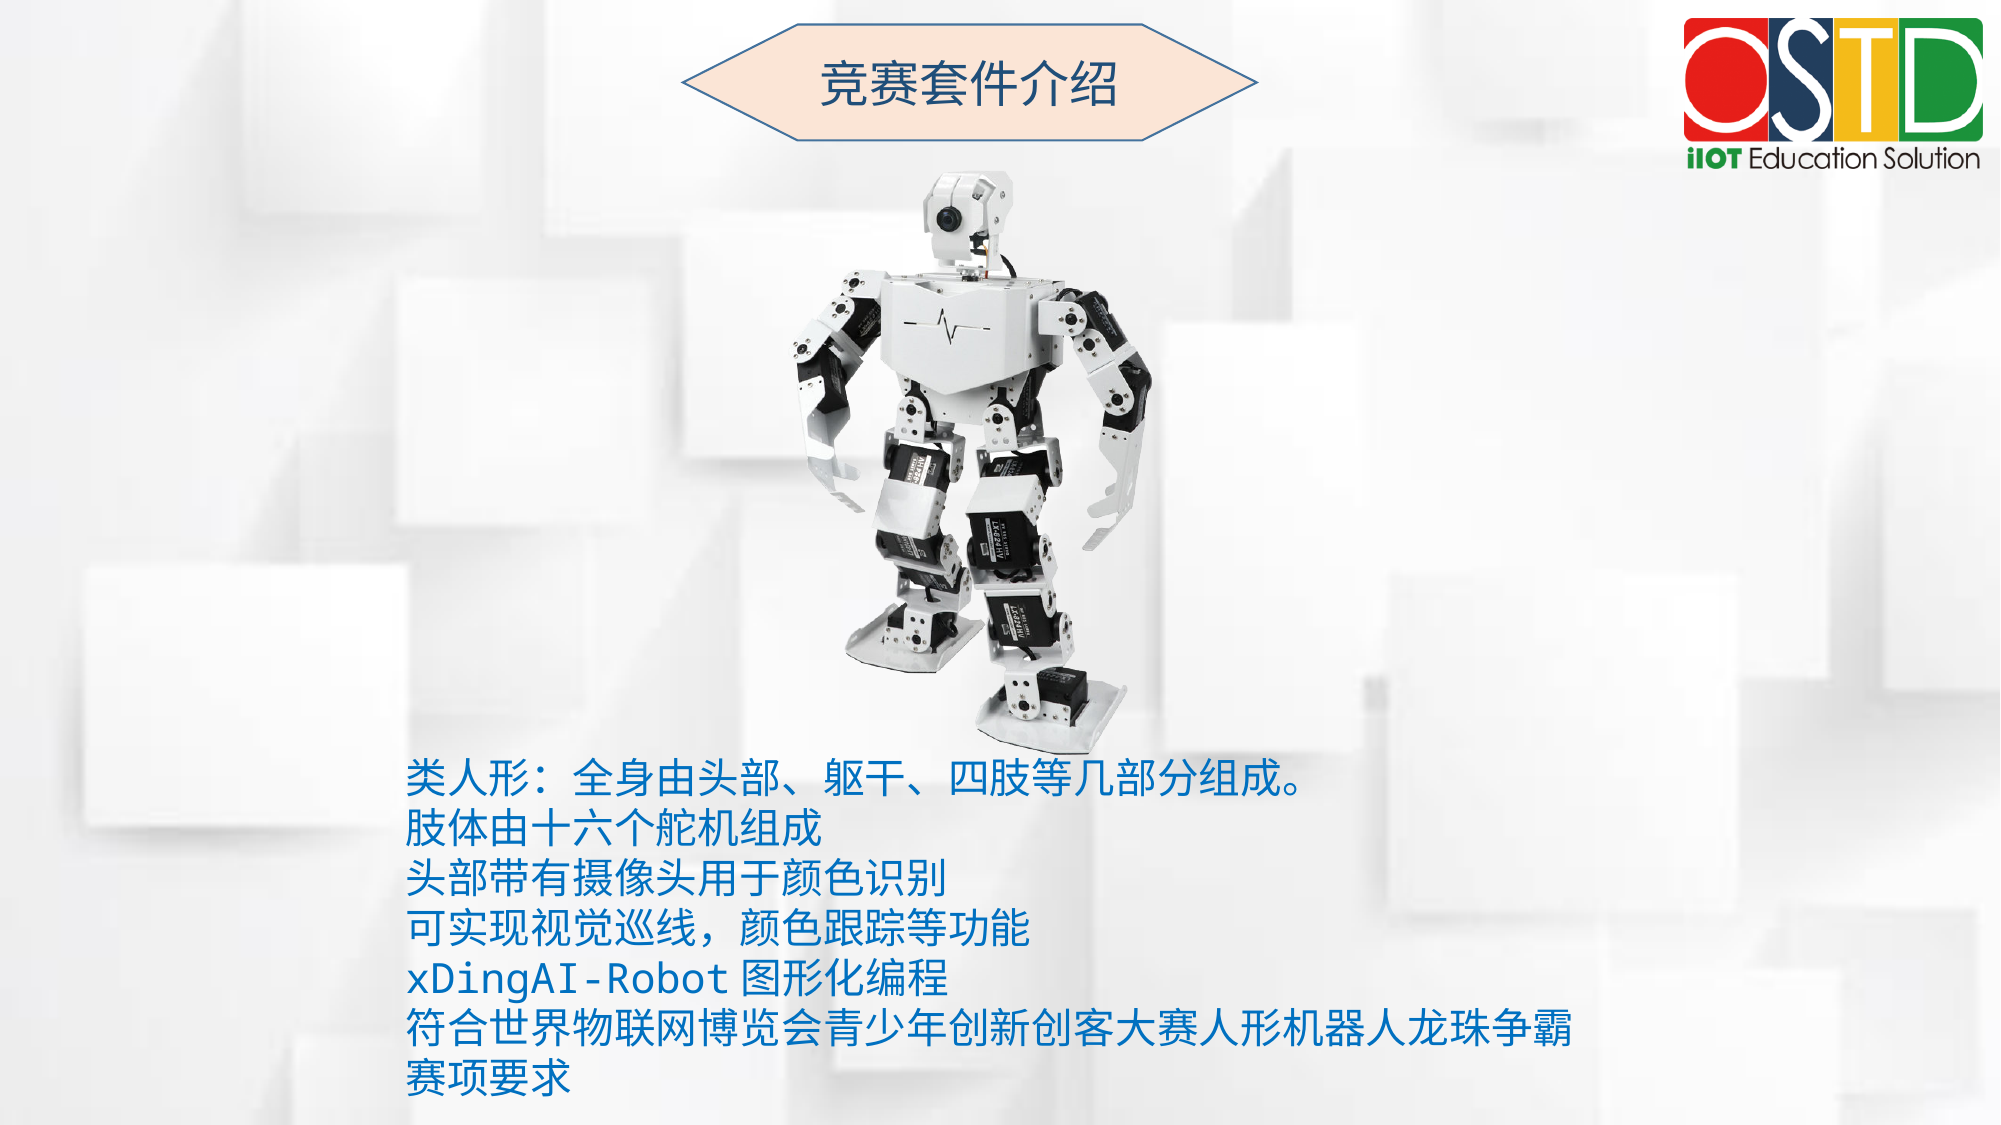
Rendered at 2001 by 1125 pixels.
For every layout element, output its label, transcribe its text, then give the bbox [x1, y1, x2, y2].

picture [0, 0, 2001, 1125]
text_box 竞赛套件介绍 [680, 23, 1260, 142]
text_box 类人形：全身由头部、躯干、四肢等几部分组成。 肢体由十六个舵机组成 头部带有摄像头用于颜色识别 可实现视觉巡线，颜色跟踪等功能 xDingAI-Robot图形化编程 符合世界物联网博览会青少年创新创客大赛人形机器人龙珠争霸赛项要求 [390, 744, 1610, 1125]
